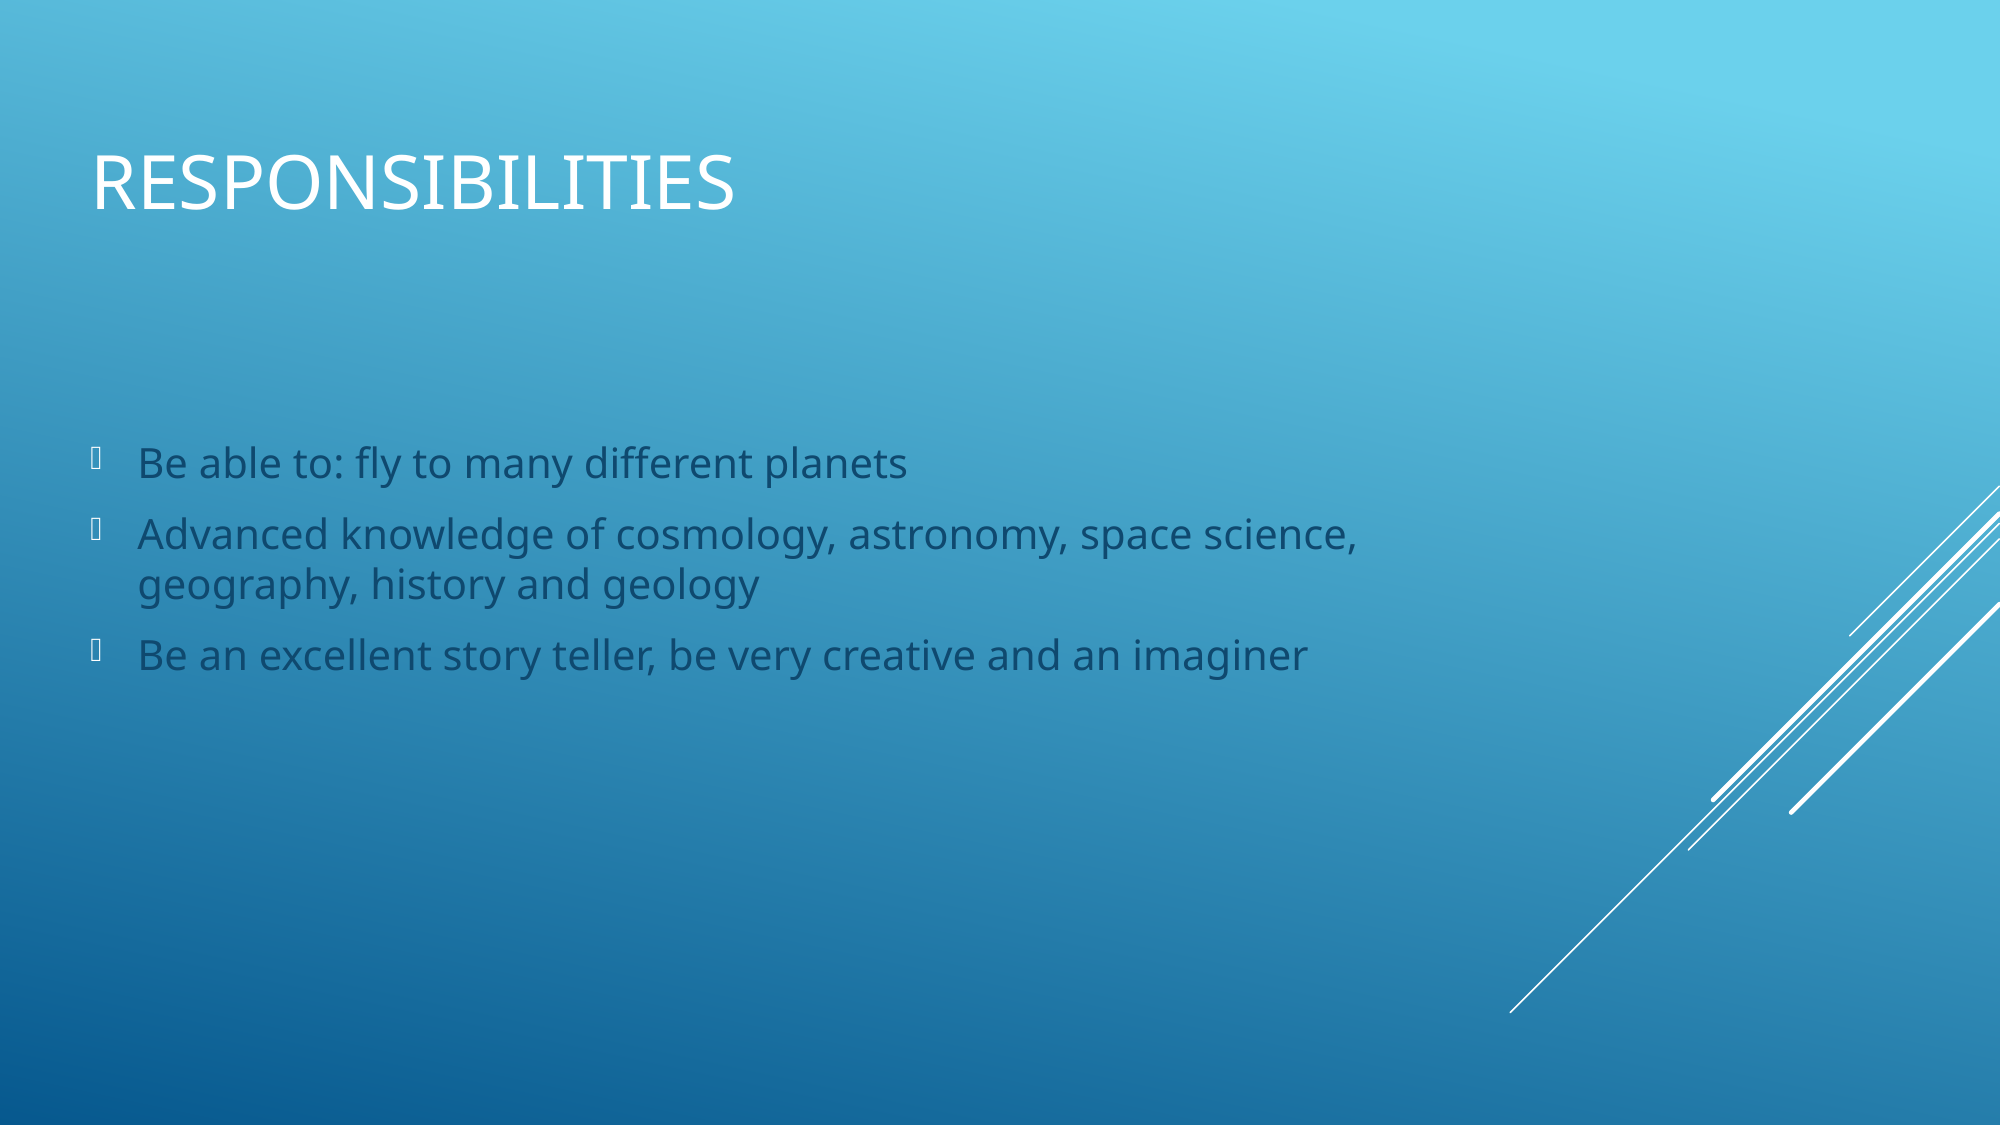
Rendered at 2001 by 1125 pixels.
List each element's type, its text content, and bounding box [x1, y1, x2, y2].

title REsponsibilities [75, 55, 1476, 261]
list Be able to: fly to many different planets Advanced knowledge of cosmology, astronomy, space science, geography, history and geology Be an excellent story teller, be very creative and an imaginer [75, 261, 1476, 855]
